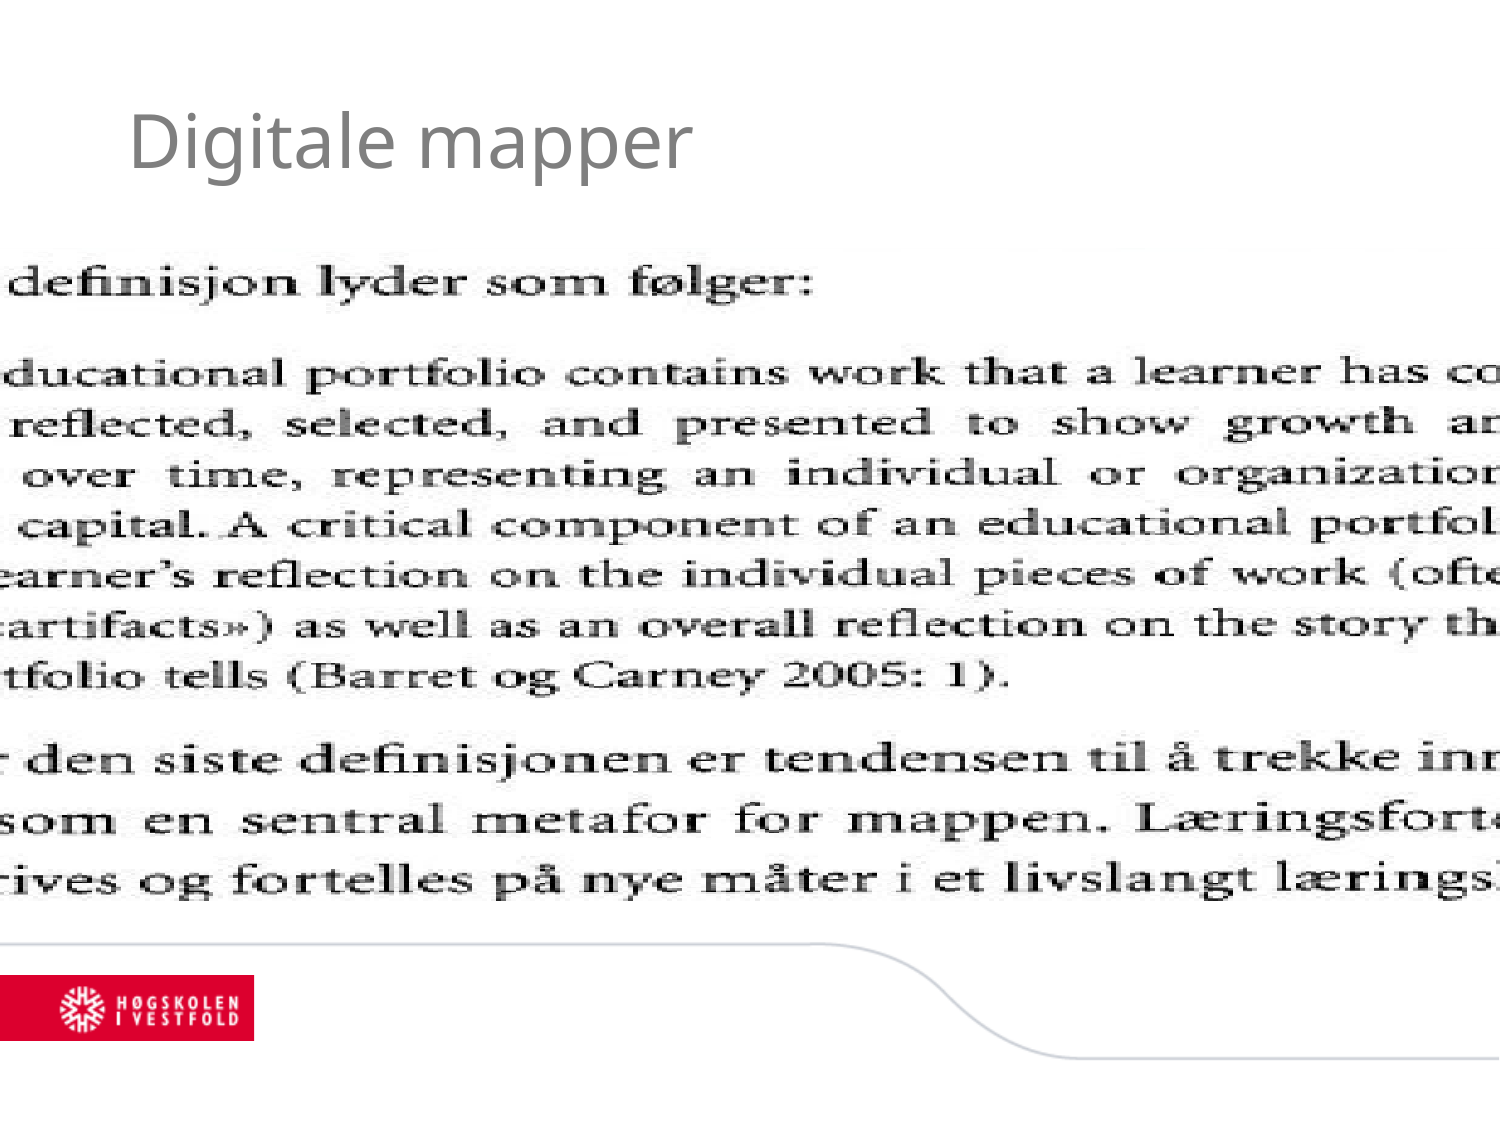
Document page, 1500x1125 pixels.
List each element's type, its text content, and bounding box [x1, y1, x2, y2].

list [0, 248, 1500, 902]
title Digitale mapper [112, 44, 1426, 233]
